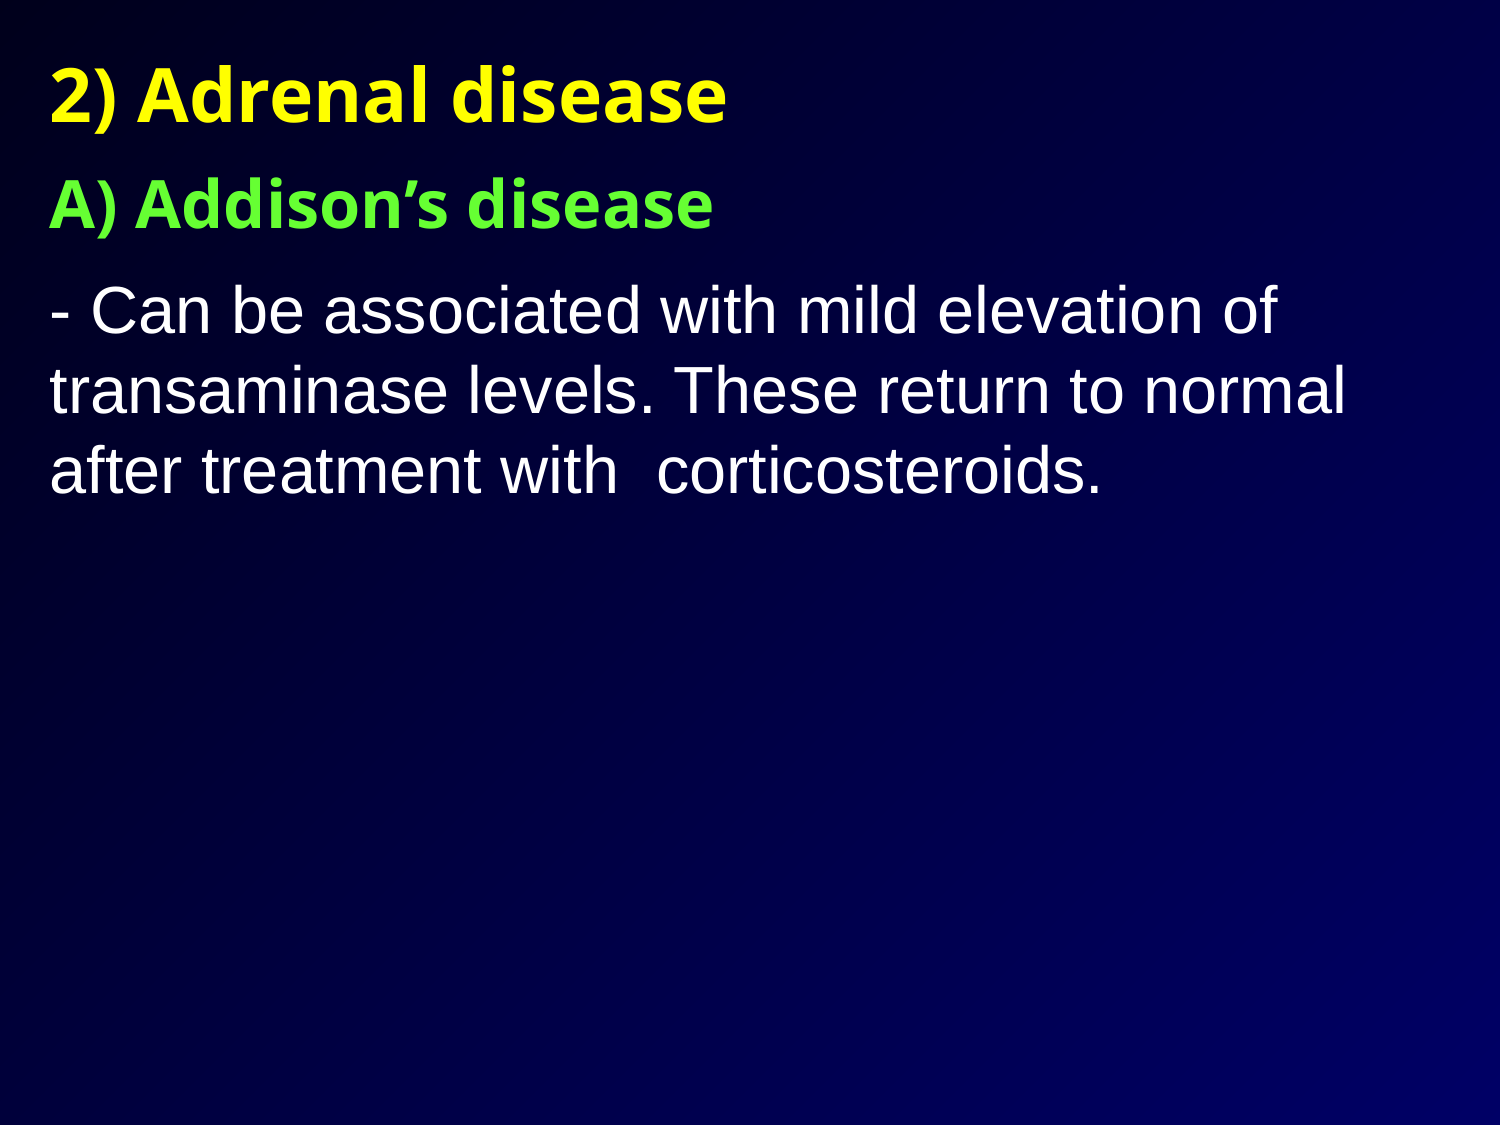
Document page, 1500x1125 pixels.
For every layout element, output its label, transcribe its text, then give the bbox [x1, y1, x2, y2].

text_box 2) Adrenal disease A) Addison’s disease - Can be associated with mild elevation of transaminase levels. These return to normal after treatment with corticosteroids. [35, 39, 1465, 515]
